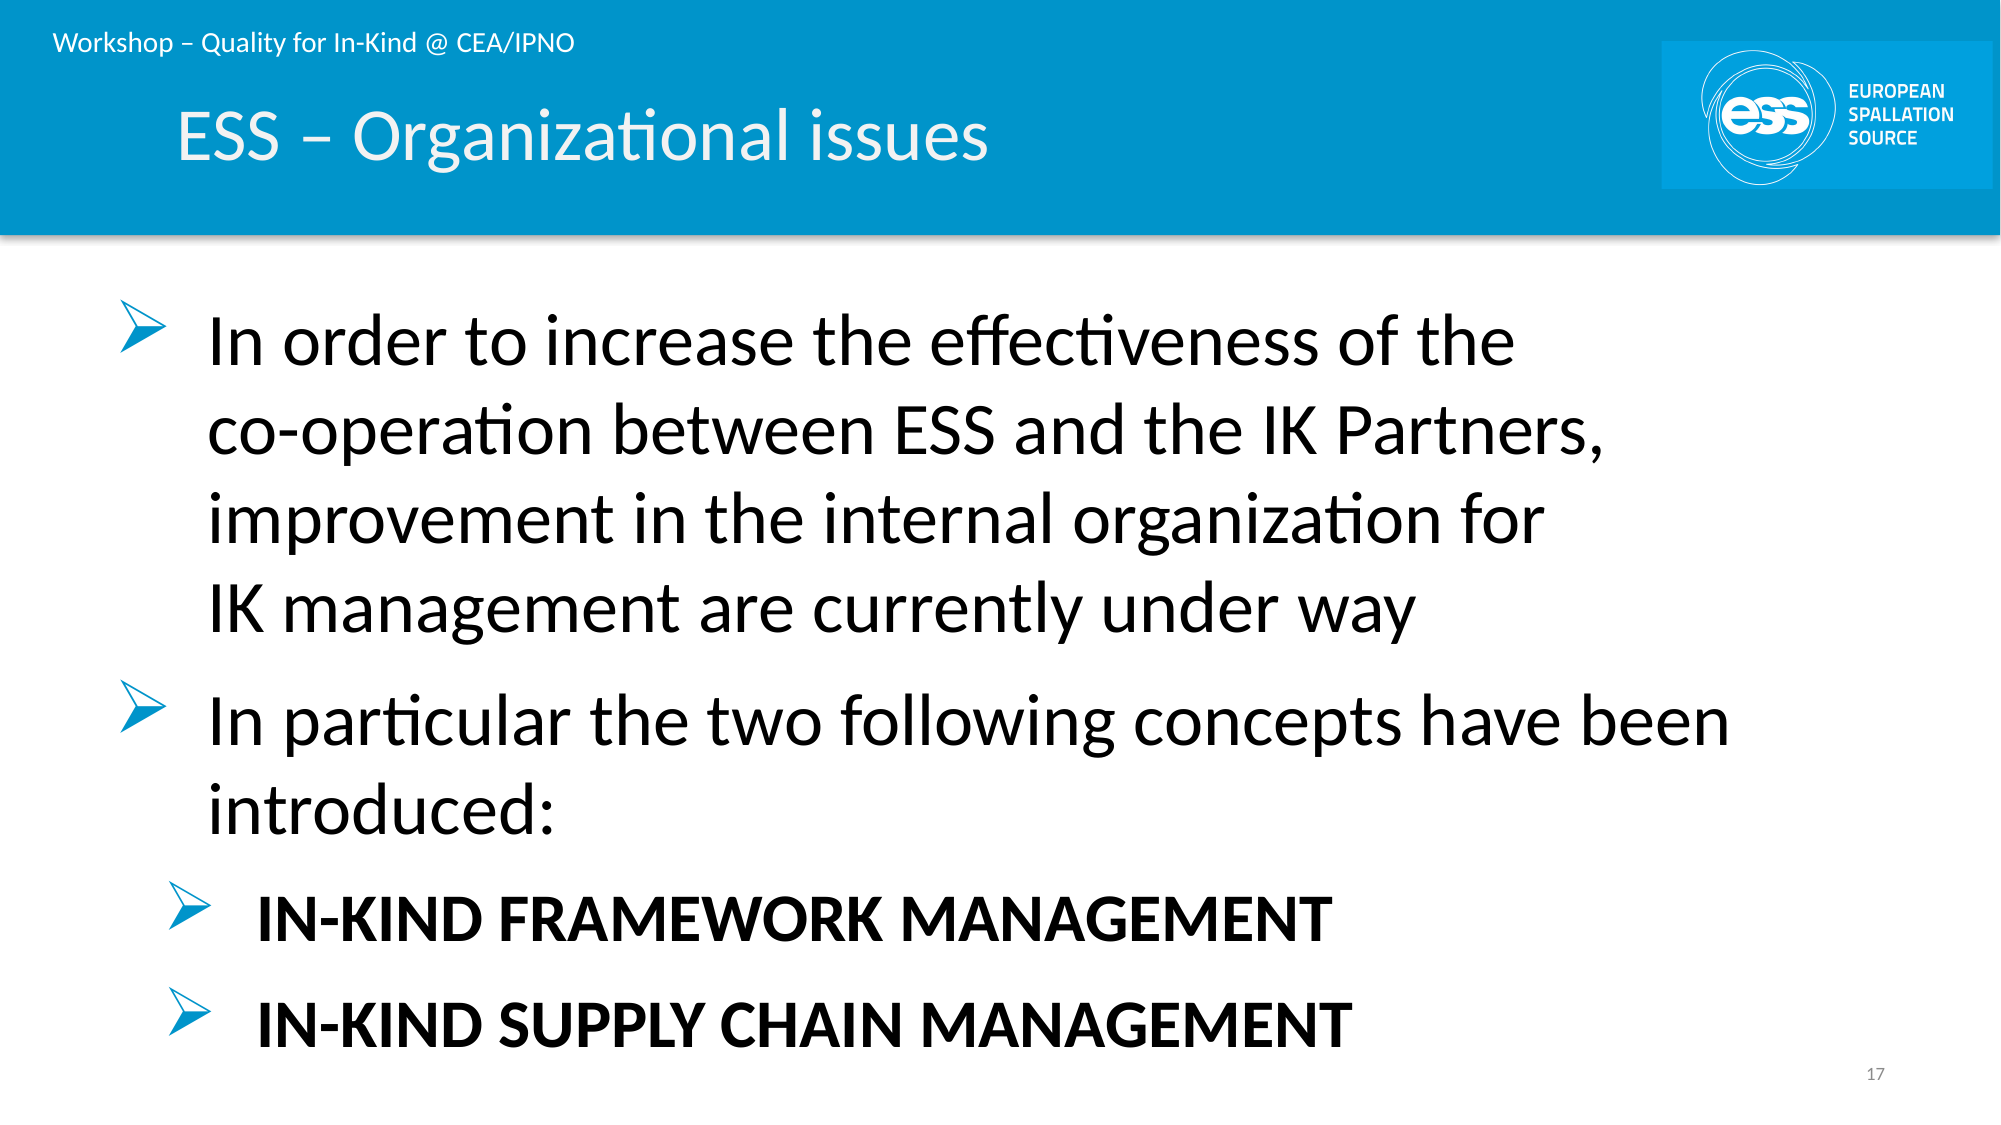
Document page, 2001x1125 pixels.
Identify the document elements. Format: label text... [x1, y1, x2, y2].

picture [1893, 108, 1900, 121]
picture [1939, 85, 1943, 97]
picture [1909, 131, 1916, 144]
slide_number 17 [1838, 1042, 1900, 1103]
picture [1929, 108, 1936, 120]
picture [1874, 131, 1882, 144]
picture [1874, 85, 1882, 97]
picture [1887, 84, 1895, 97]
picture [1899, 85, 1907, 97]
picture [1861, 108, 1869, 120]
picture [1922, 87, 1930, 97]
picture [1861, 85, 1870, 97]
picture [1884, 108, 1890, 121]
picture [1910, 85, 1918, 97]
picture [1948, 108, 1952, 121]
picture [1872, 108, 1880, 120]
picture [1722, 97, 1809, 134]
picture [1850, 85, 1858, 97]
picture [1886, 131, 1895, 144]
picture [1913, 108, 1922, 120]
picture [1898, 134, 1905, 144]
list In order to increase the effectiveness of the co-operation between ESS and the IK Partners, improvement in the internal organization for IK management are currently under way In particular the two following concepts have been introduced: IN-KIND FRAMEWORK MANAGEMENT IN-KIND SUPPLY CHAIN MANAGEMENT [99, 283, 1900, 1072]
title ESS – Organizational issues [161, 54, 1629, 207]
picture [1902, 112, 1911, 121]
